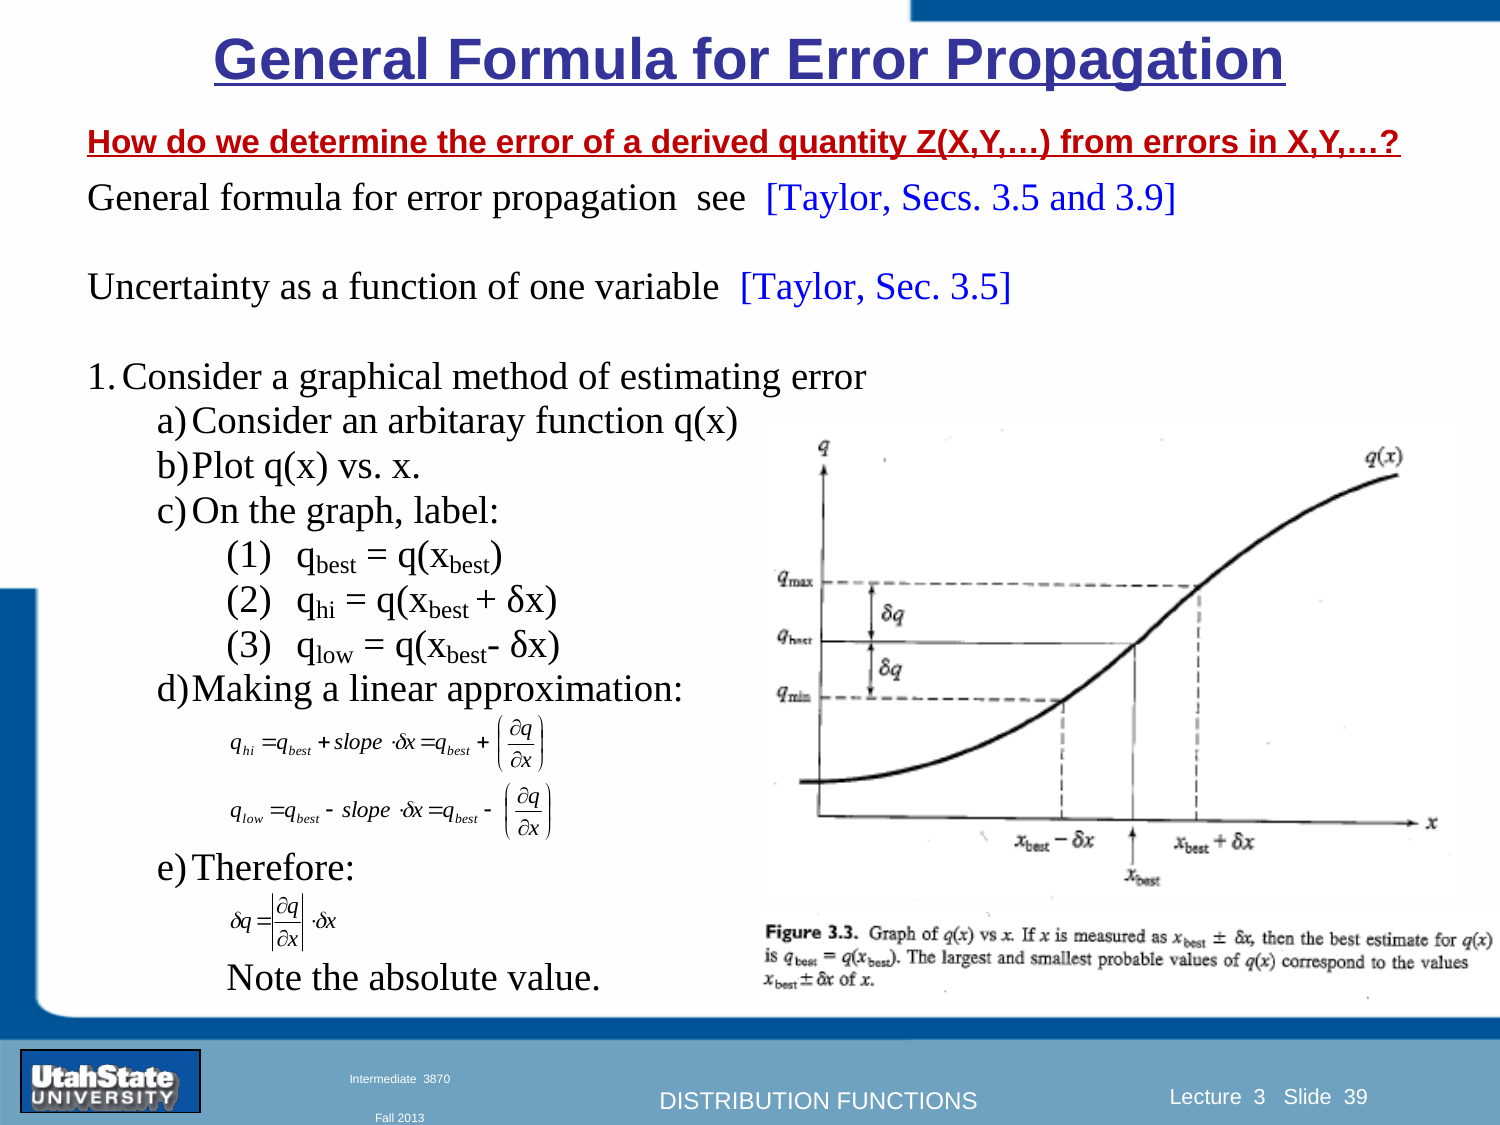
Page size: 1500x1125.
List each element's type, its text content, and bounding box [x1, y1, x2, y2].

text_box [86, 174, 1181, 1045]
text_box How do we determine the error of a derived quantity Z(X,Y,…) from errors in X,Y,…? [72, 112, 1417, 168]
picture [0, 0, 1500, 1125]
title General Formula for Error Propagation [112, 0, 1388, 112]
